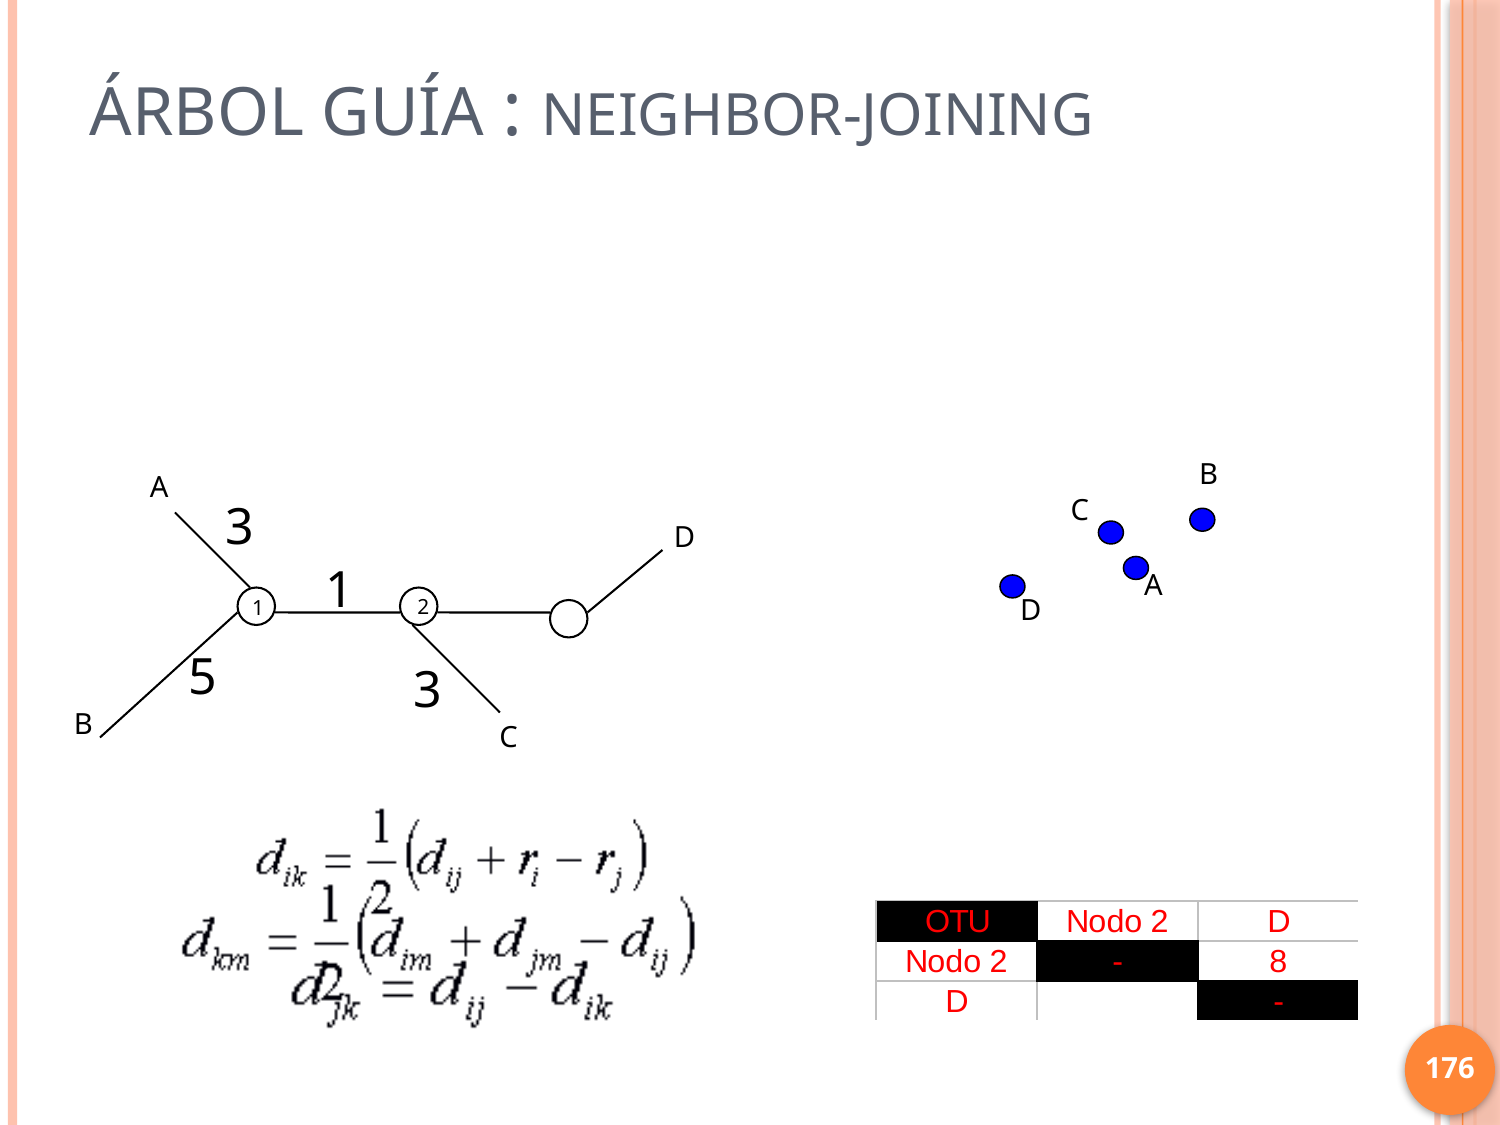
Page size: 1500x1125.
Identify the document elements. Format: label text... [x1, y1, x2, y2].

text_box C [1062, 487, 1098, 531]
text_box [999, 574, 1025, 598]
title Árbol guía : Neighbor-joining [75, 45, 1300, 233]
text_box C [487, 712, 530, 759]
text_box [874, 899, 1361, 1023]
text_box D [662, 512, 707, 559]
text_box [1098, 521, 1124, 544]
text_box [1189, 508, 1215, 532]
text_box [1123, 556, 1147, 580]
text_box A [1136, 562, 1171, 606]
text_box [61, 461, 401, 747]
picture [174, 799, 737, 1042]
text_box 176 [1400, 1026, 1500, 1113]
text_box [399, 624, 501, 726]
text_box [549, 600, 588, 638]
text_box D [1012, 587, 1050, 631]
text_box 2 [406, 587, 438, 621]
text_box B [1191, 451, 1227, 495]
